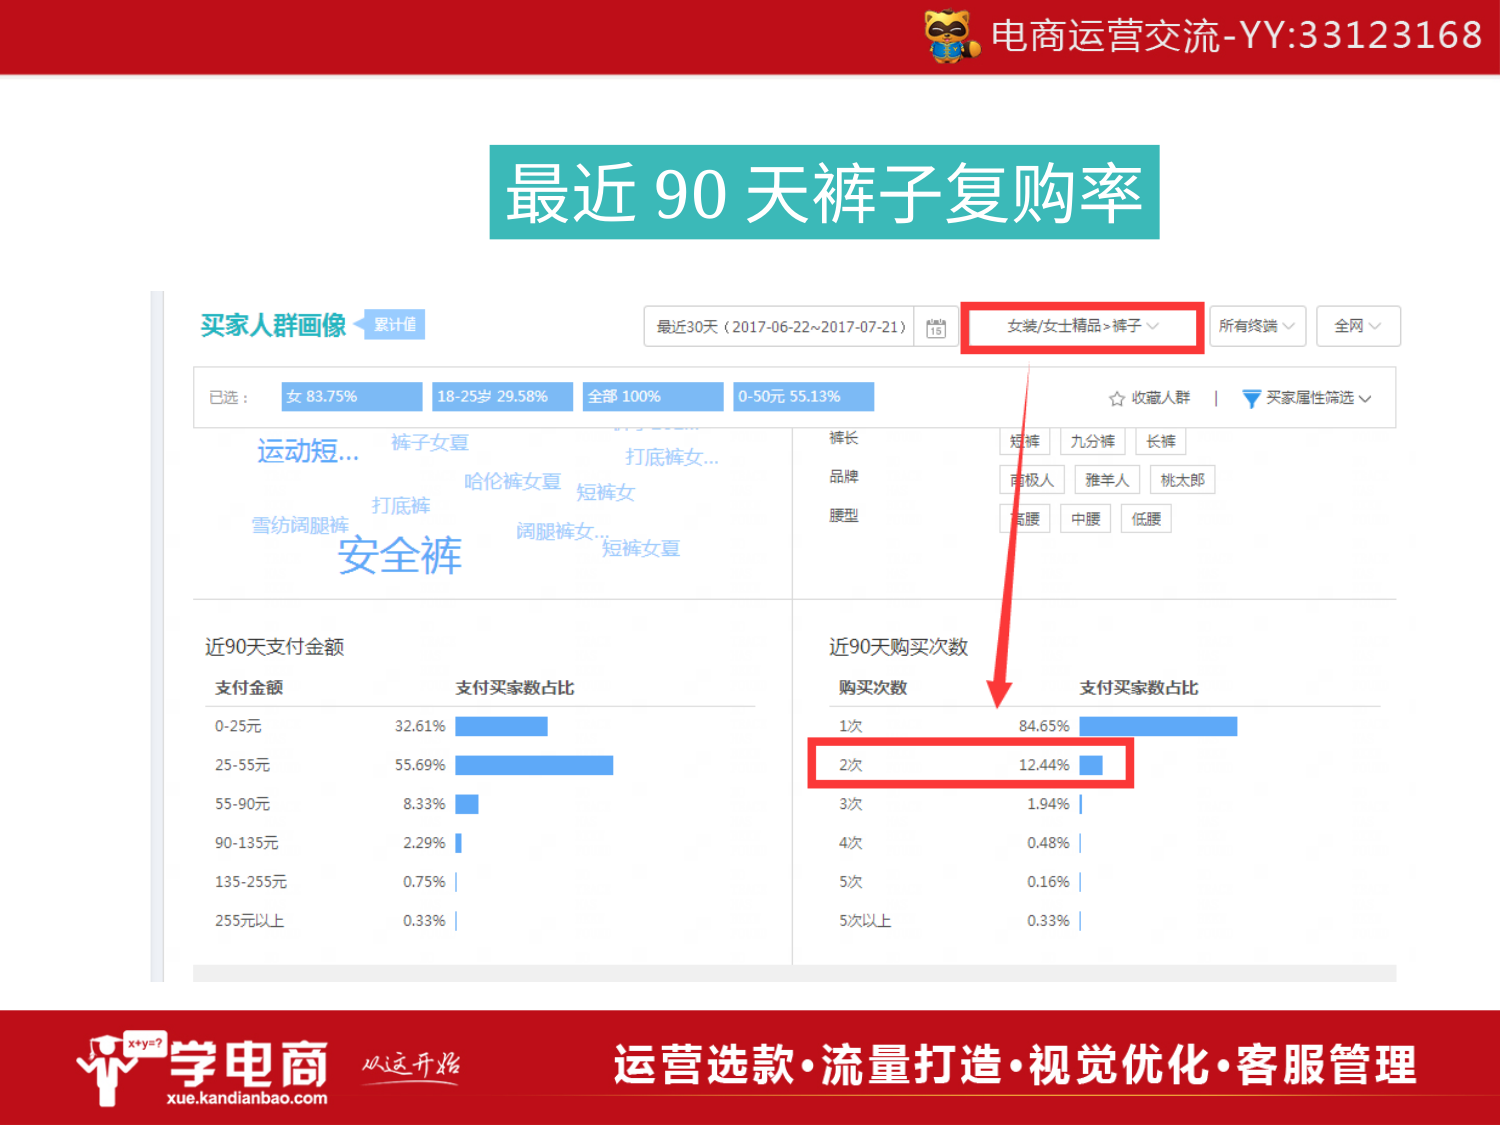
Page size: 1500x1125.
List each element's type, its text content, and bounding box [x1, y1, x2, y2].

picture [0, 0, 1500, 1125]
text_box 最近90天裤子复购率 [489, 144, 1160, 240]
